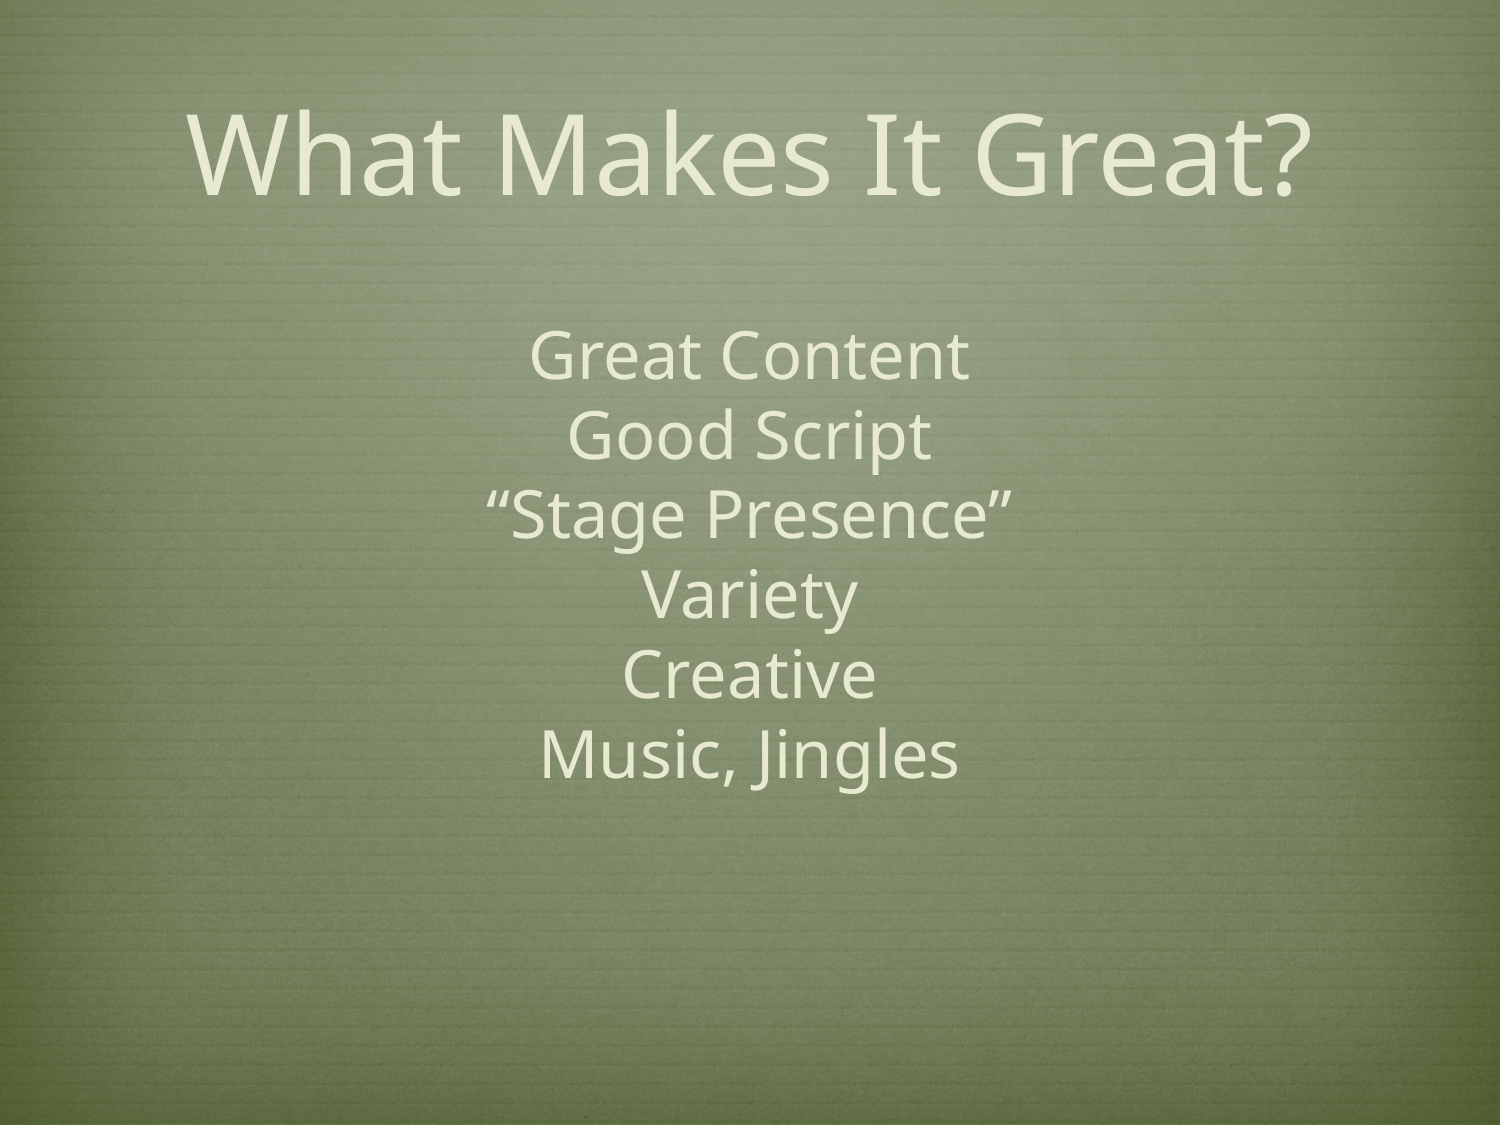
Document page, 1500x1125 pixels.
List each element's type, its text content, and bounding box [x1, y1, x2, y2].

list Great Content Good Script “Stage Presence” Variety Creative Music, Jingles [80, 224, 1420, 618]
title What Makes It Great? [80, 75, 1420, 224]
